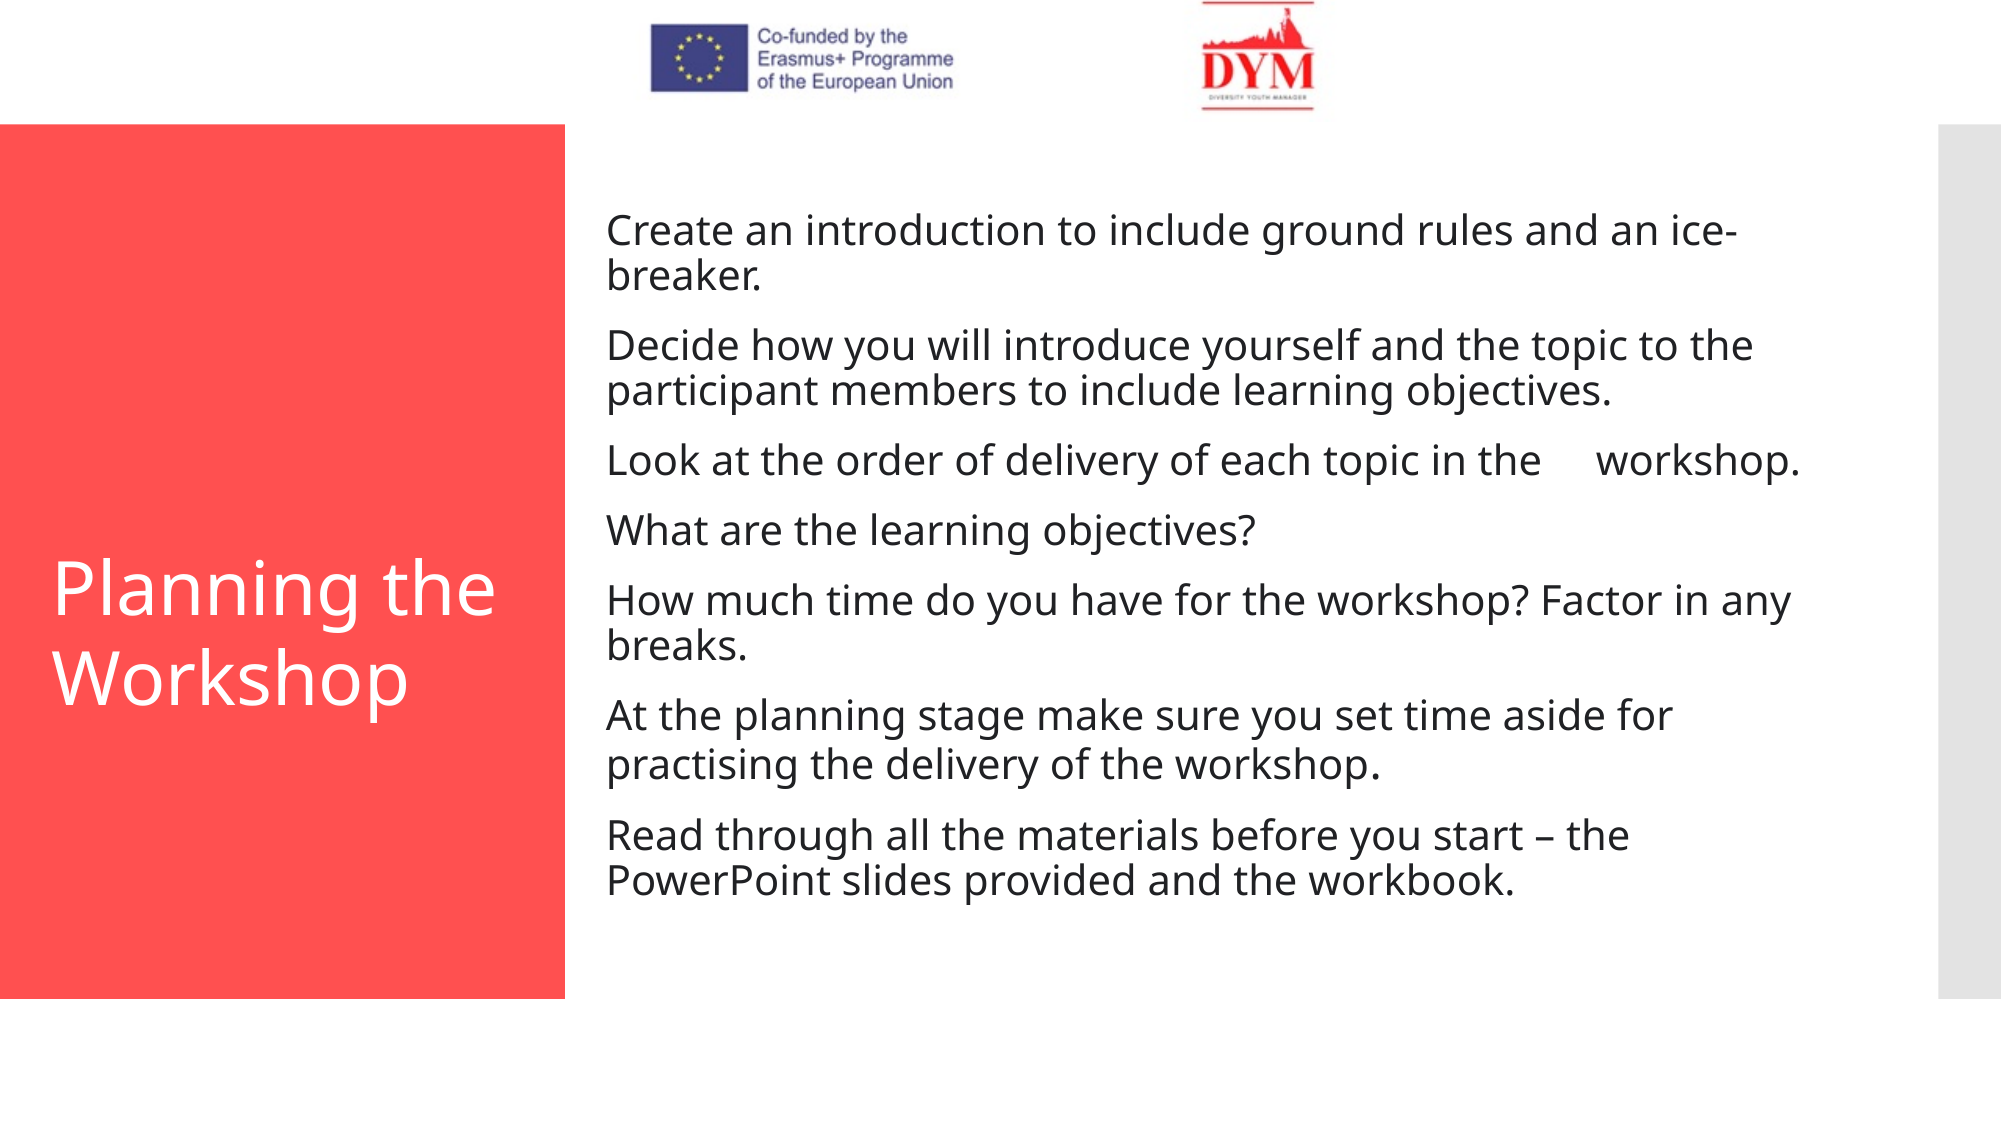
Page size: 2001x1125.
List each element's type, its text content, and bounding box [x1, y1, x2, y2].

picture [509, 0, 1453, 123]
text_box Planning the Workshop [37, 532, 544, 728]
list Create an introduction to include ground rules and an ice-breaker. Decide how you will introduce yourself and the topic to the participant members to include learning objectives. Look at the order of delivery of each topic in the workshop. What are the learning objectives? How much time do you have for the workshop? Factor in any breaks. At the planning stage make sure you set time aside for practising the delivery of the workshop. Read through all the materials before you start – the PowerPoint slides provided and the workbook. [590, 121, 1842, 1062]
